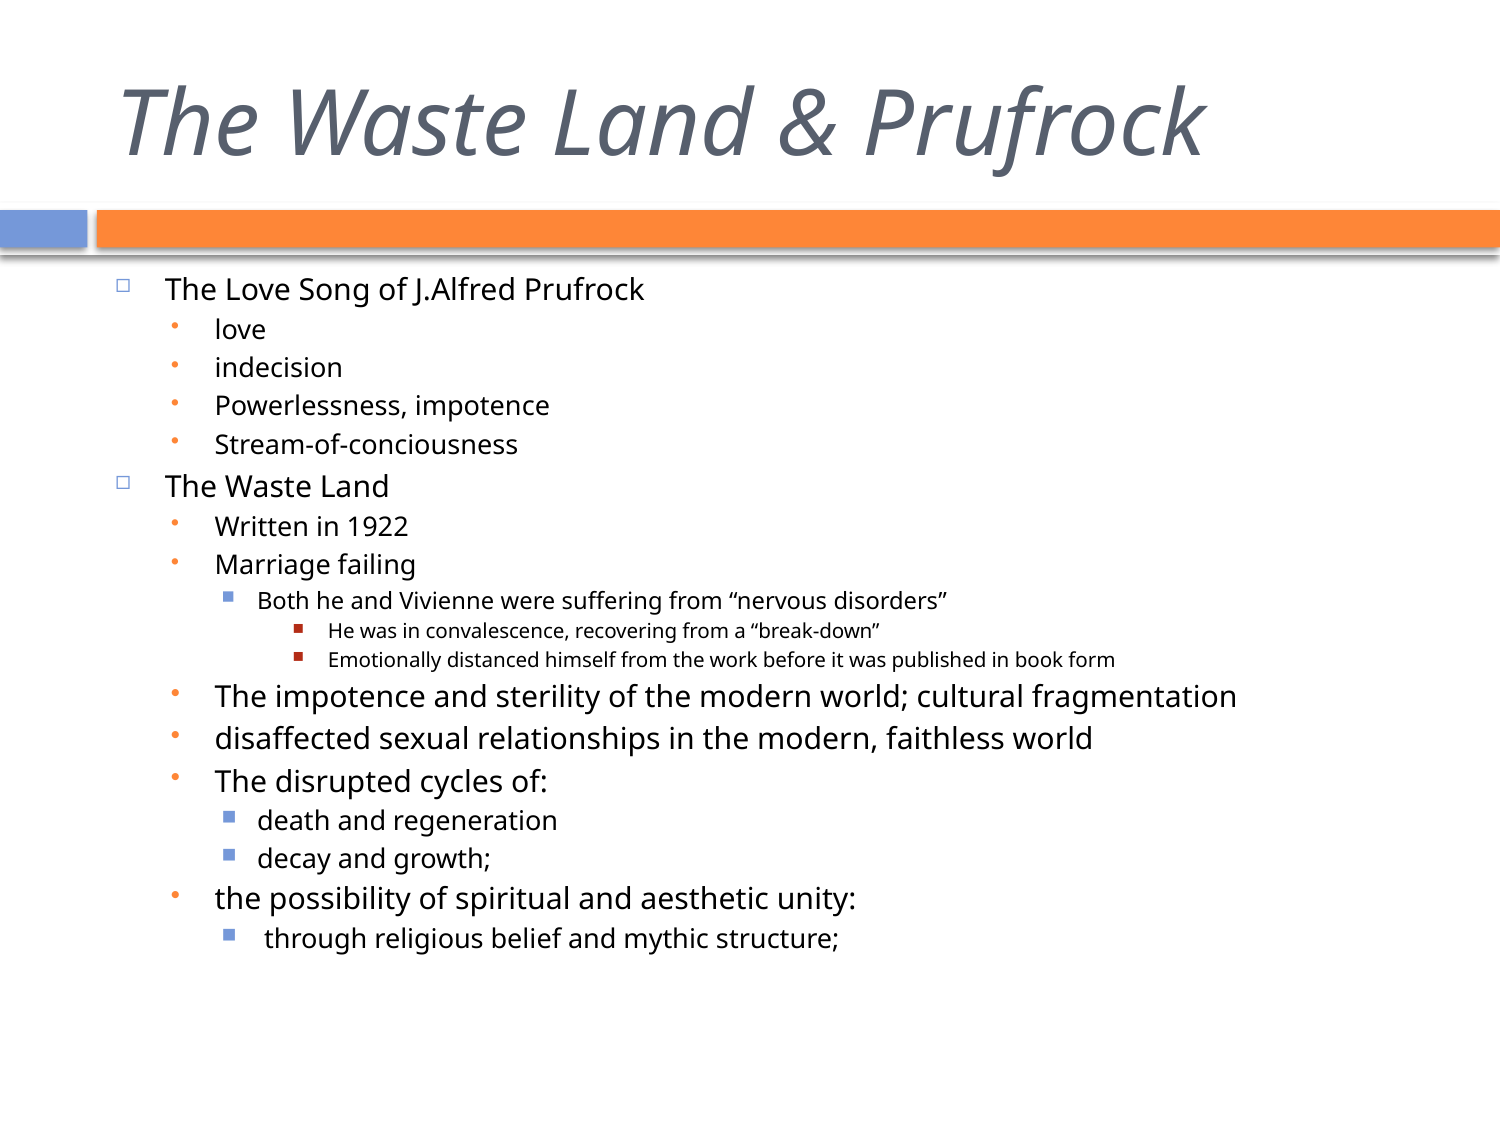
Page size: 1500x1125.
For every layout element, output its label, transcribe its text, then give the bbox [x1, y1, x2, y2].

list The Love Song of J.Alfred Prufrock love indecision Powerlessness, impotence Stream-of-conciousness The Waste Land Written in 1922 Marriage failing Both he and Vivienne were suffering from “nervous disorders” He was in convalescence, recovering from a “break-down” Emotionally distanced himself from the work before it was published in book form The impotence and sterility of the modern world; cultural fragmentation disaffected sexual relationships in the modern, faithless world The disrupted cycles of: death and regeneration decay and growth; the possibility of spiritual and aesthetic unity: through religious belief and mythic structure; [100, 262, 1438, 1000]
title The Waste Land & Prufrock [100, 37, 1438, 200]
